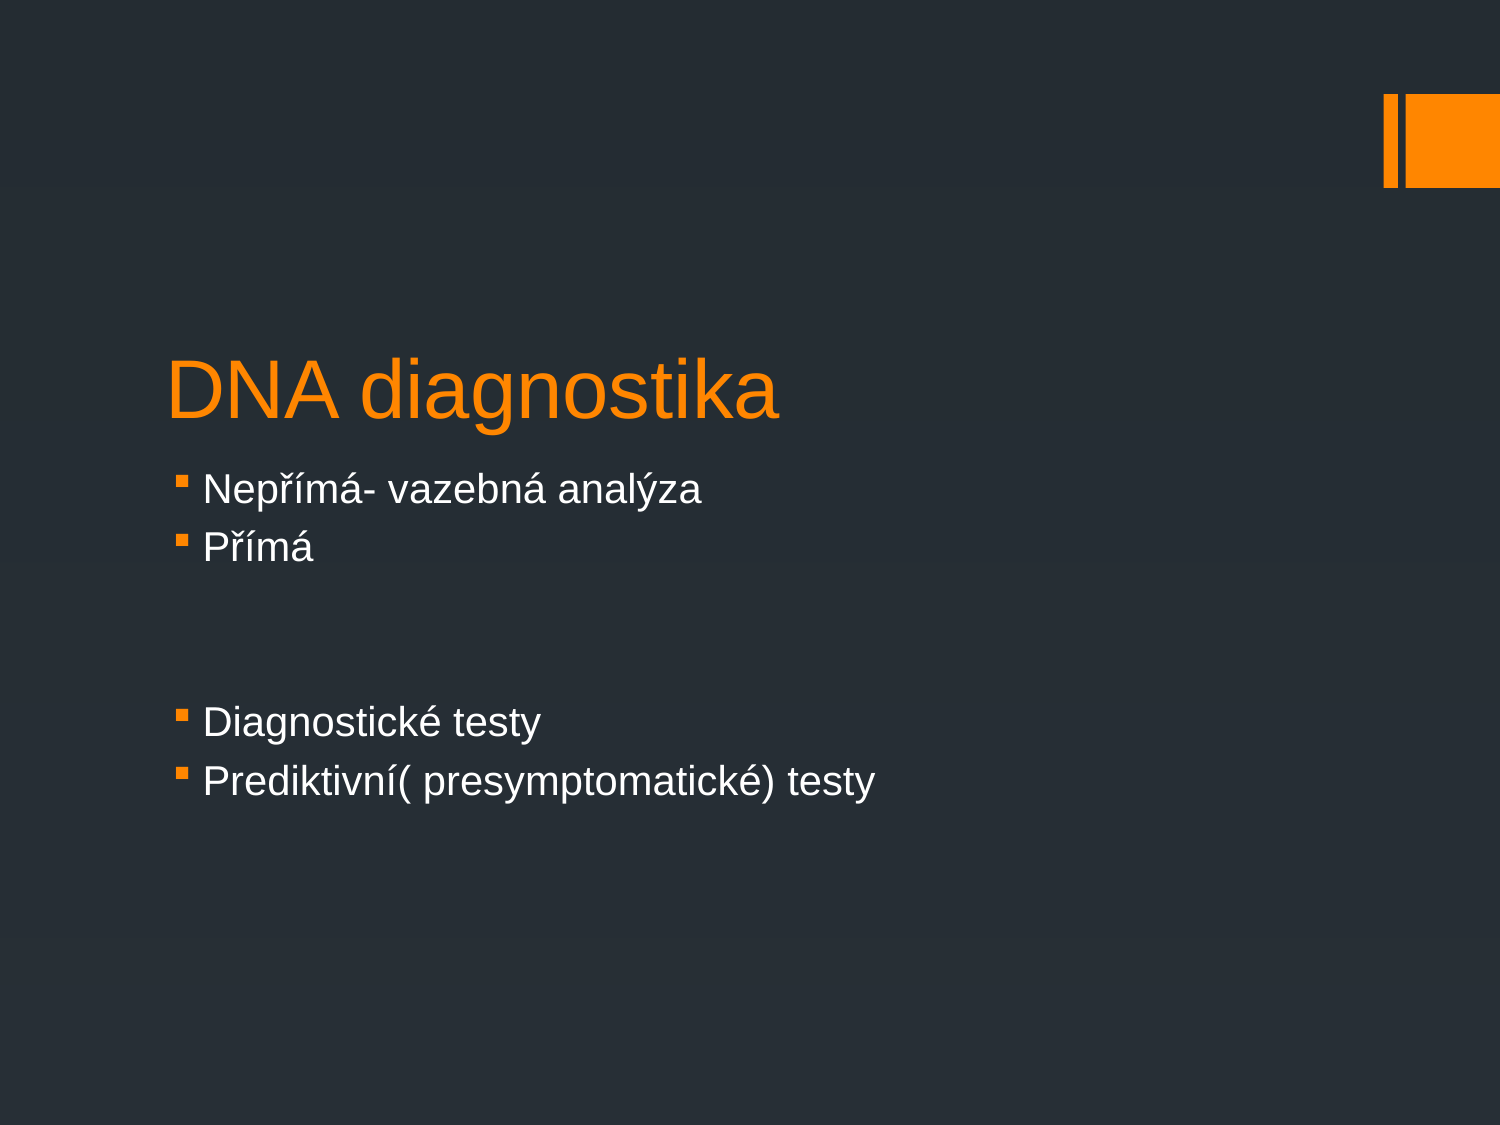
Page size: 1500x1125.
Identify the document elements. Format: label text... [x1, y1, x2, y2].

list Nepřímá- vazebná analýza Přímá Diagnostické testy Prediktivní( presymptomatické) testy [150, 454, 1350, 1035]
title DNA diagnostika [150, 253, 1350, 443]
